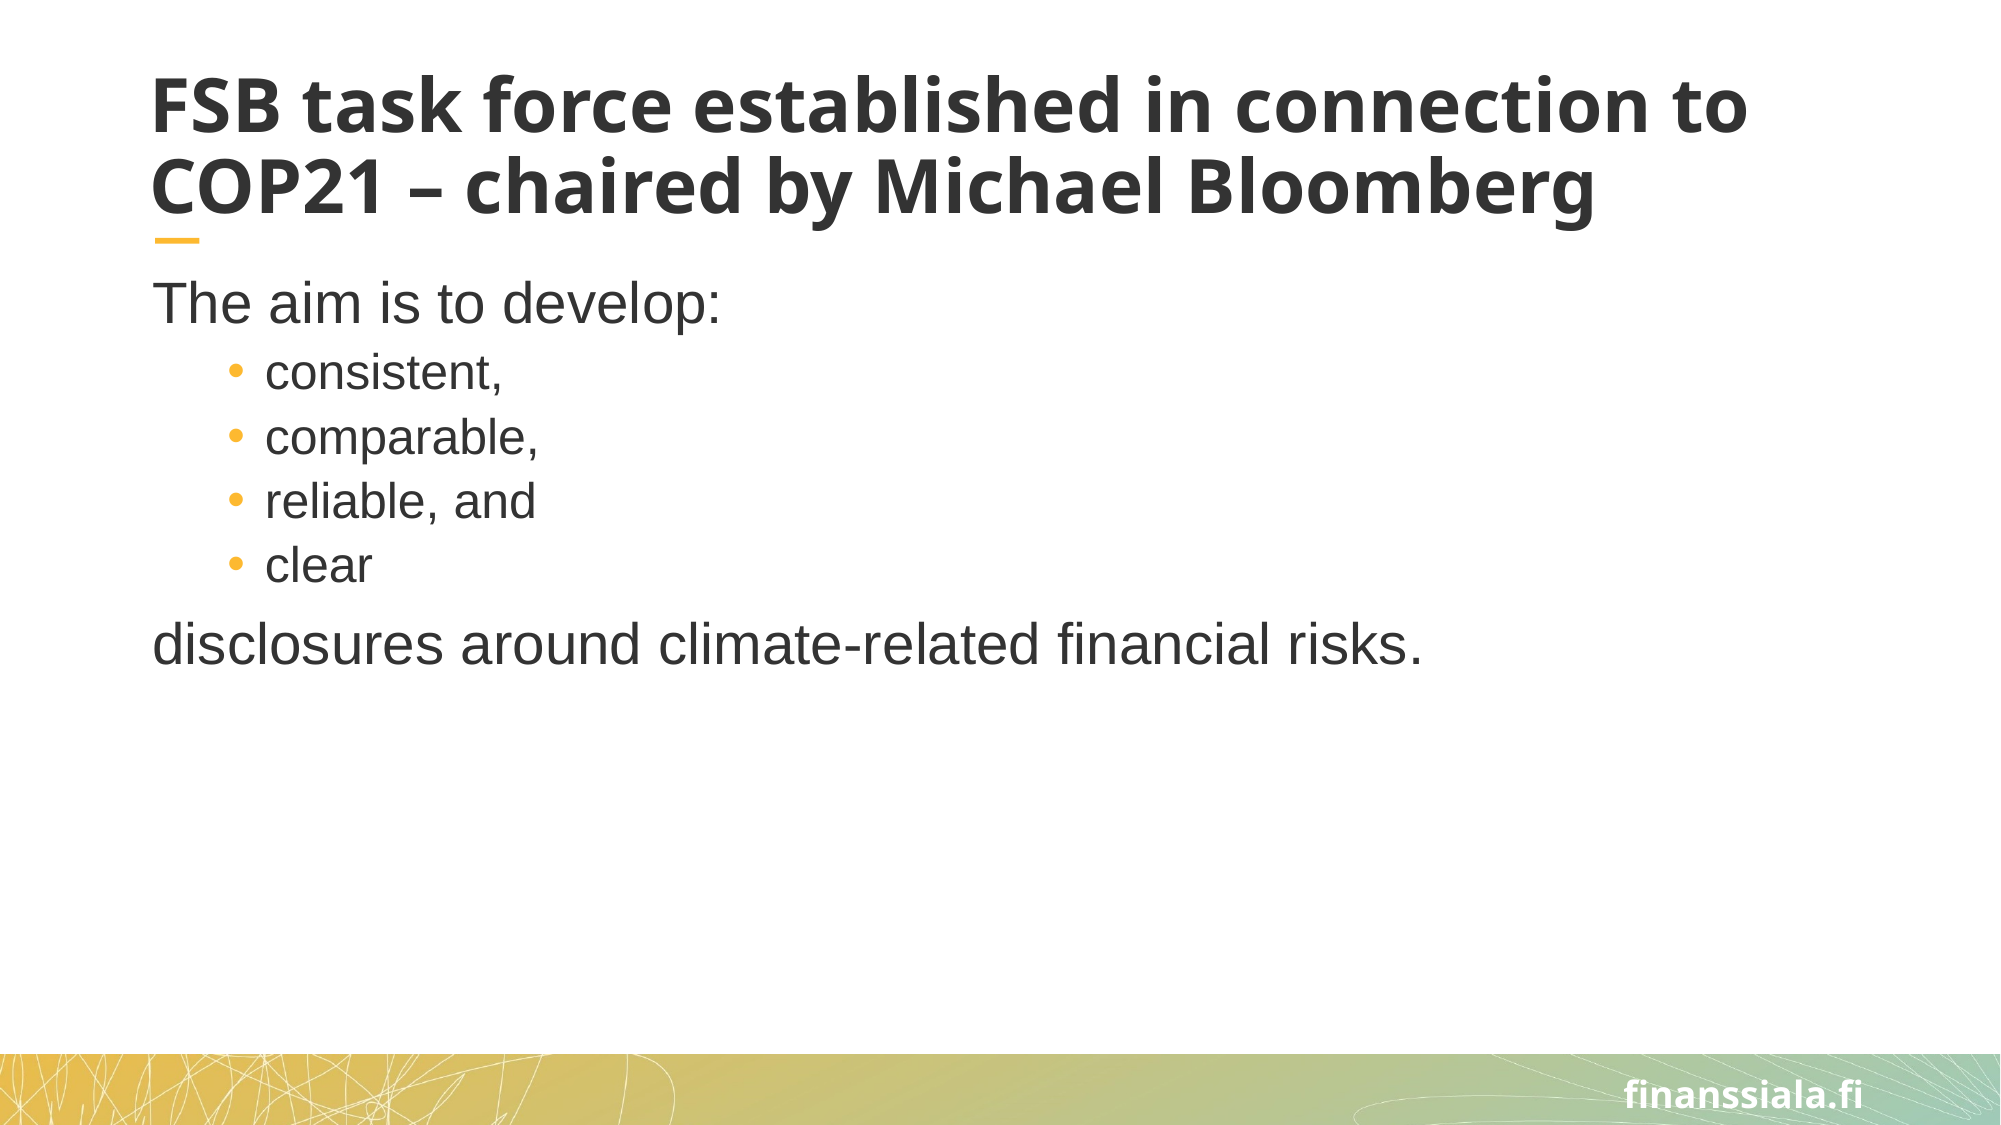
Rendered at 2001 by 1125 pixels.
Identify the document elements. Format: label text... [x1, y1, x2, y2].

list The aim is to develop: consistent, comparable, reliable, and clear disclosures around climate-related financial risks. [137, 265, 1862, 998]
title FSB task force established in connection to COP21 – chaired by Michael Bloomberg [134, 59, 1866, 237]
picture [0, 1054, 2001, 1125]
